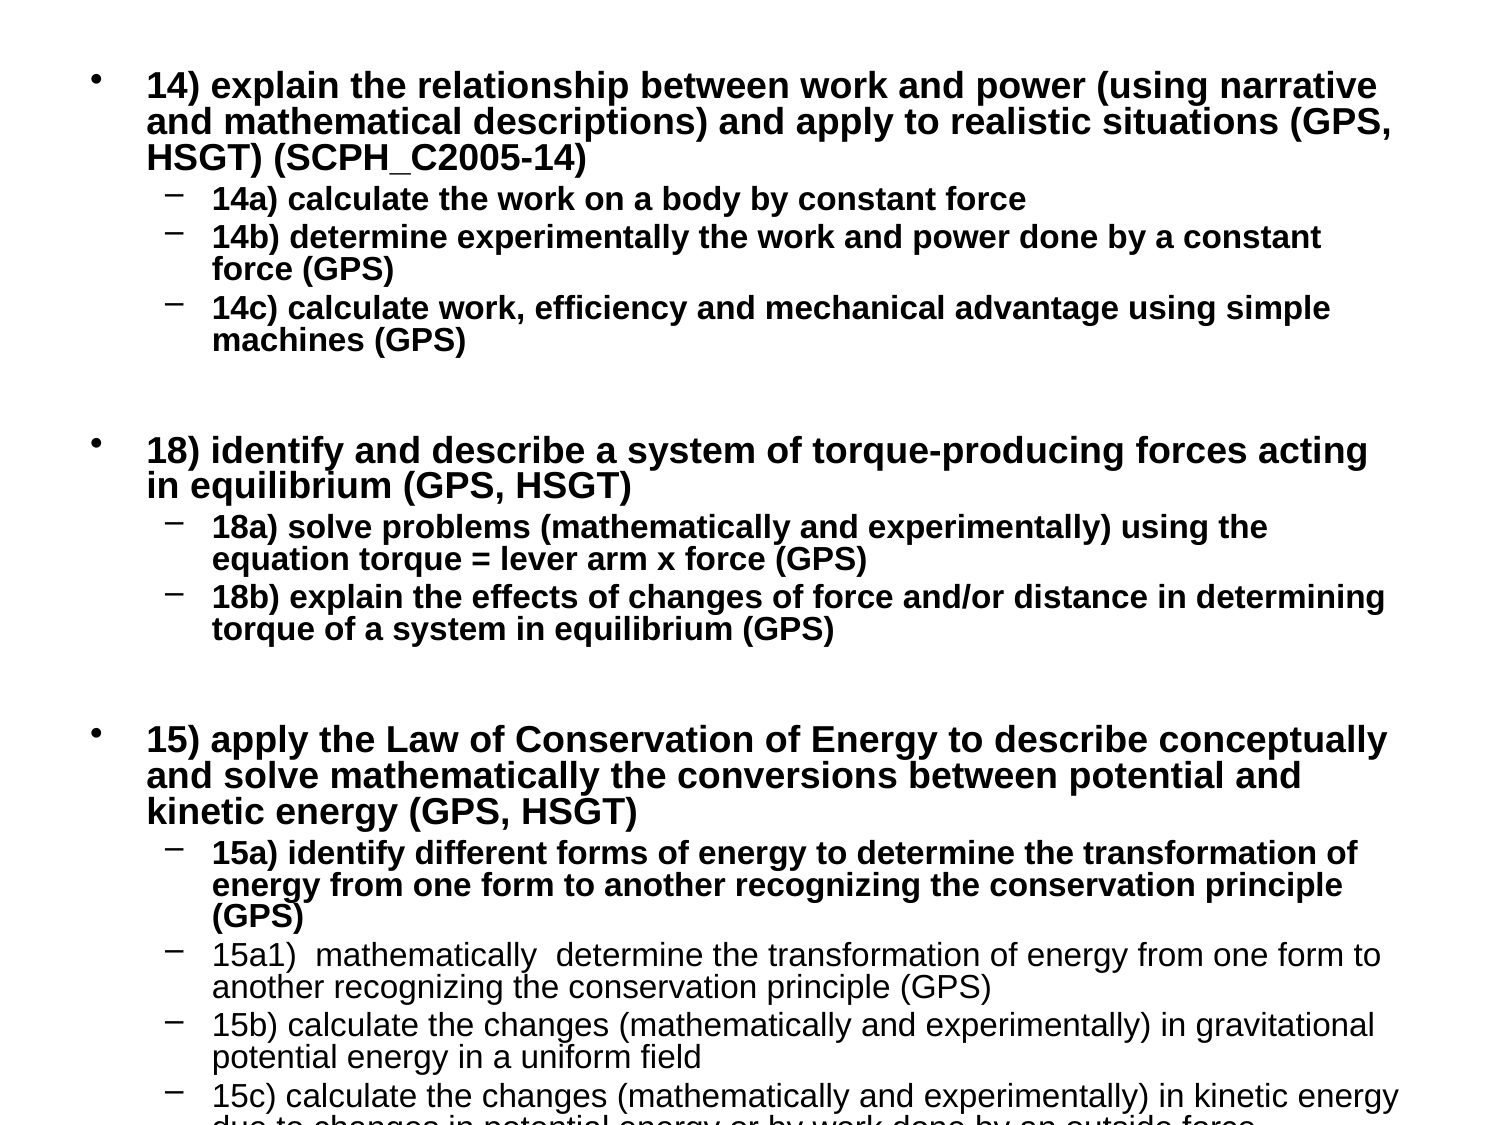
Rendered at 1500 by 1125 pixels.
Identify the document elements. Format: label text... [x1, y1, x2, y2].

list 14) explain the relationship between work and power (using narrative and mathematical descriptions) and apply to realistic situations (GPS, HSGT) (SCPH_C2005-14) 14a) calculate the work on a body by constant force 14b) determine experimentally the work and power done by a constant force (GPS) 14c) calculate work, efficiency and mechanical advantage using simple machines (GPS) 18) identify and describe a system of torque-producing forces acting in equilibrium (GPS, HSGT) 18a) solve problems (mathematically and experimentally) using the equation torque = lever arm x force (GPS) 18b) explain the effects of changes of force and/or distance in determining torque of a system in equilibrium (GPS) 15) apply the Law of Conservation of Energy to describe conceptually and solve mathematically the conversions between potential and kinetic energy (GPS, HSGT) 15a) identify different forms of energy to determine the transformation of energy from one form to another recognizing the conservation principle (GPS) 15a1) mathematically determine the transformation of energy from one form to another recognizing the conservation principle (GPS) 15b) calculate the changes (mathematically and experimentally) in gravitational potential energy in a uniform field 15c) calculate the changes (mathematically and experimentally) in kinetic energy due to changes in potential energy or by work done by an outside force [74, 62, 1426, 1125]
